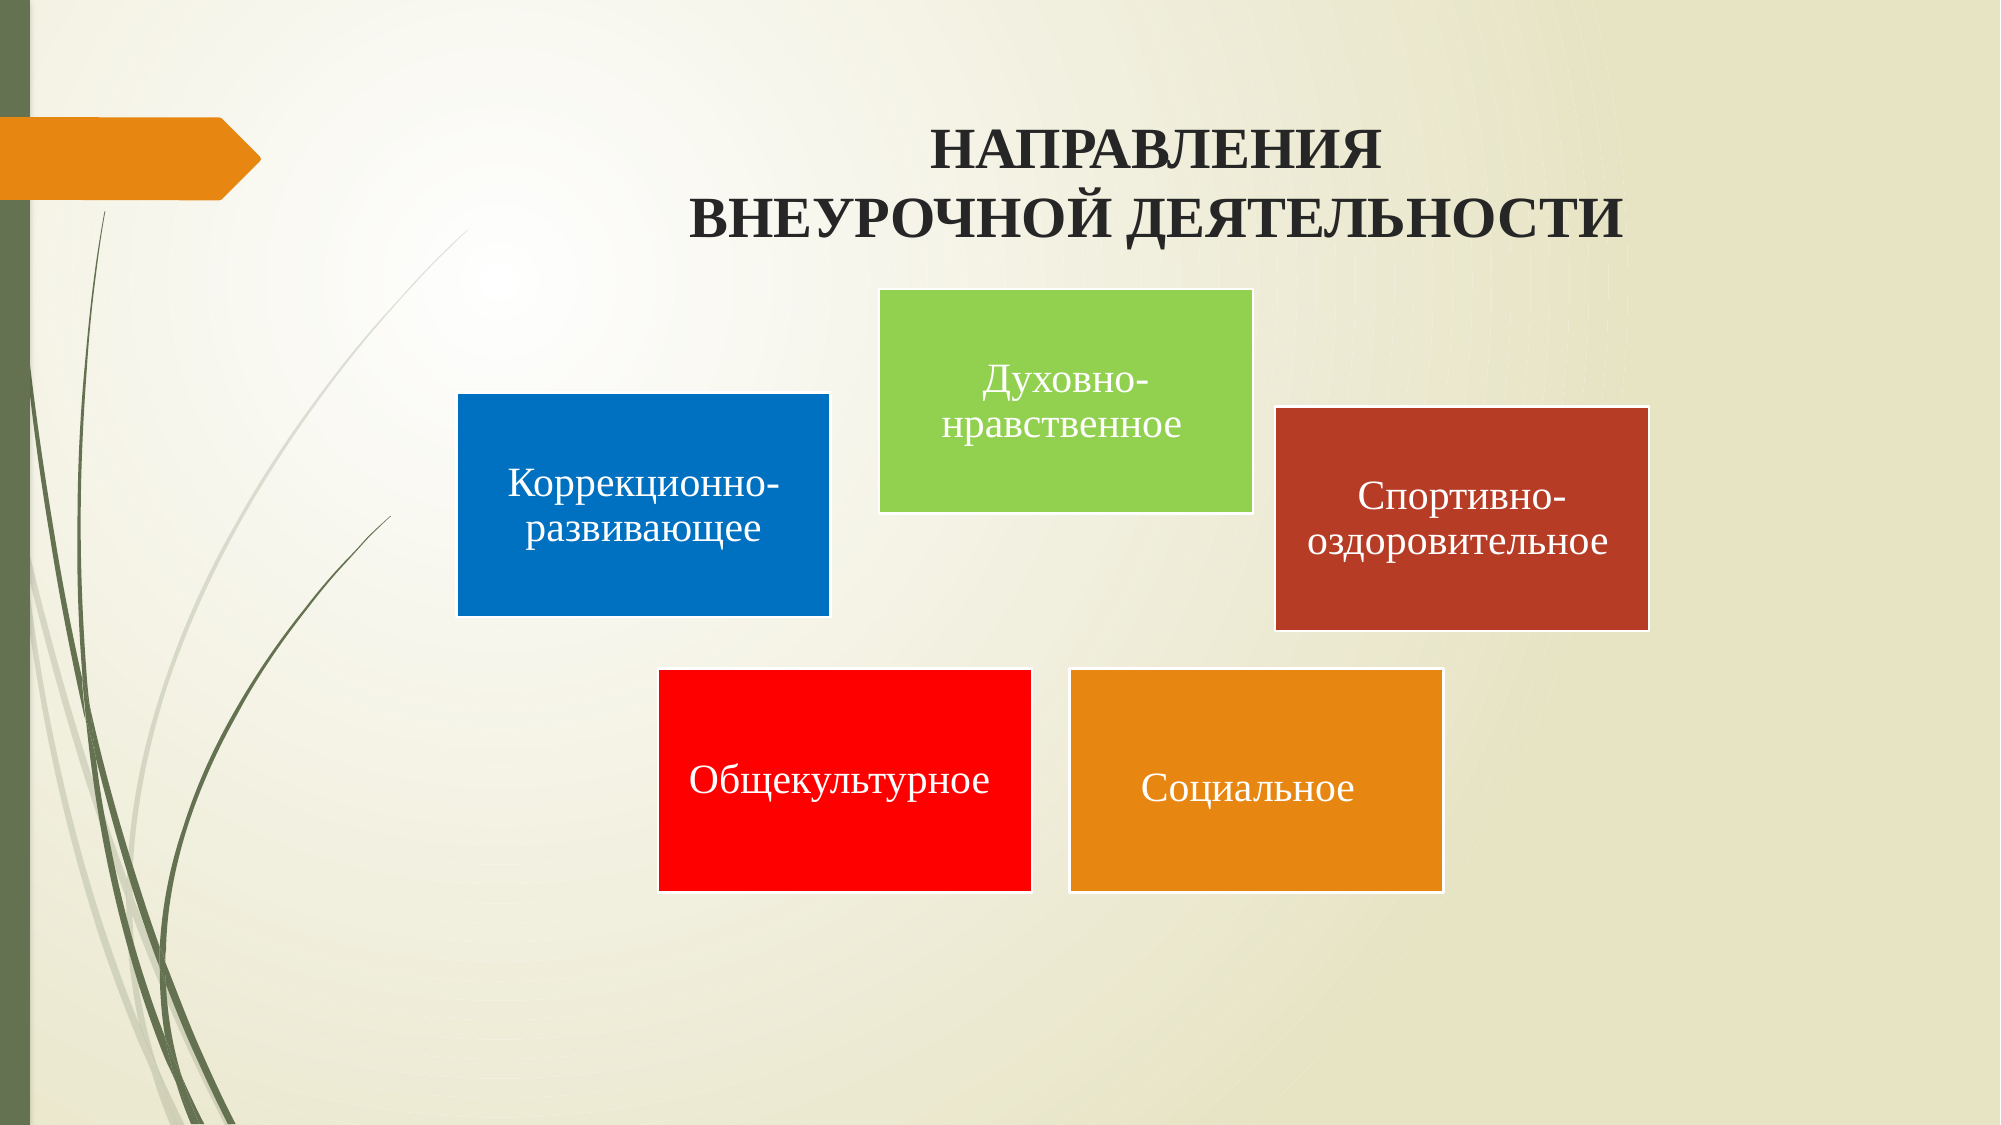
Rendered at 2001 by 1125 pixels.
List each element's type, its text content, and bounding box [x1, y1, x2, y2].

title НАПРАВЛЕНИЯ ВНЕУРОЧНОЙ ДЕЯТЕЛЬНОСТИ [425, 102, 1888, 313]
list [451, 288, 1650, 1011]
